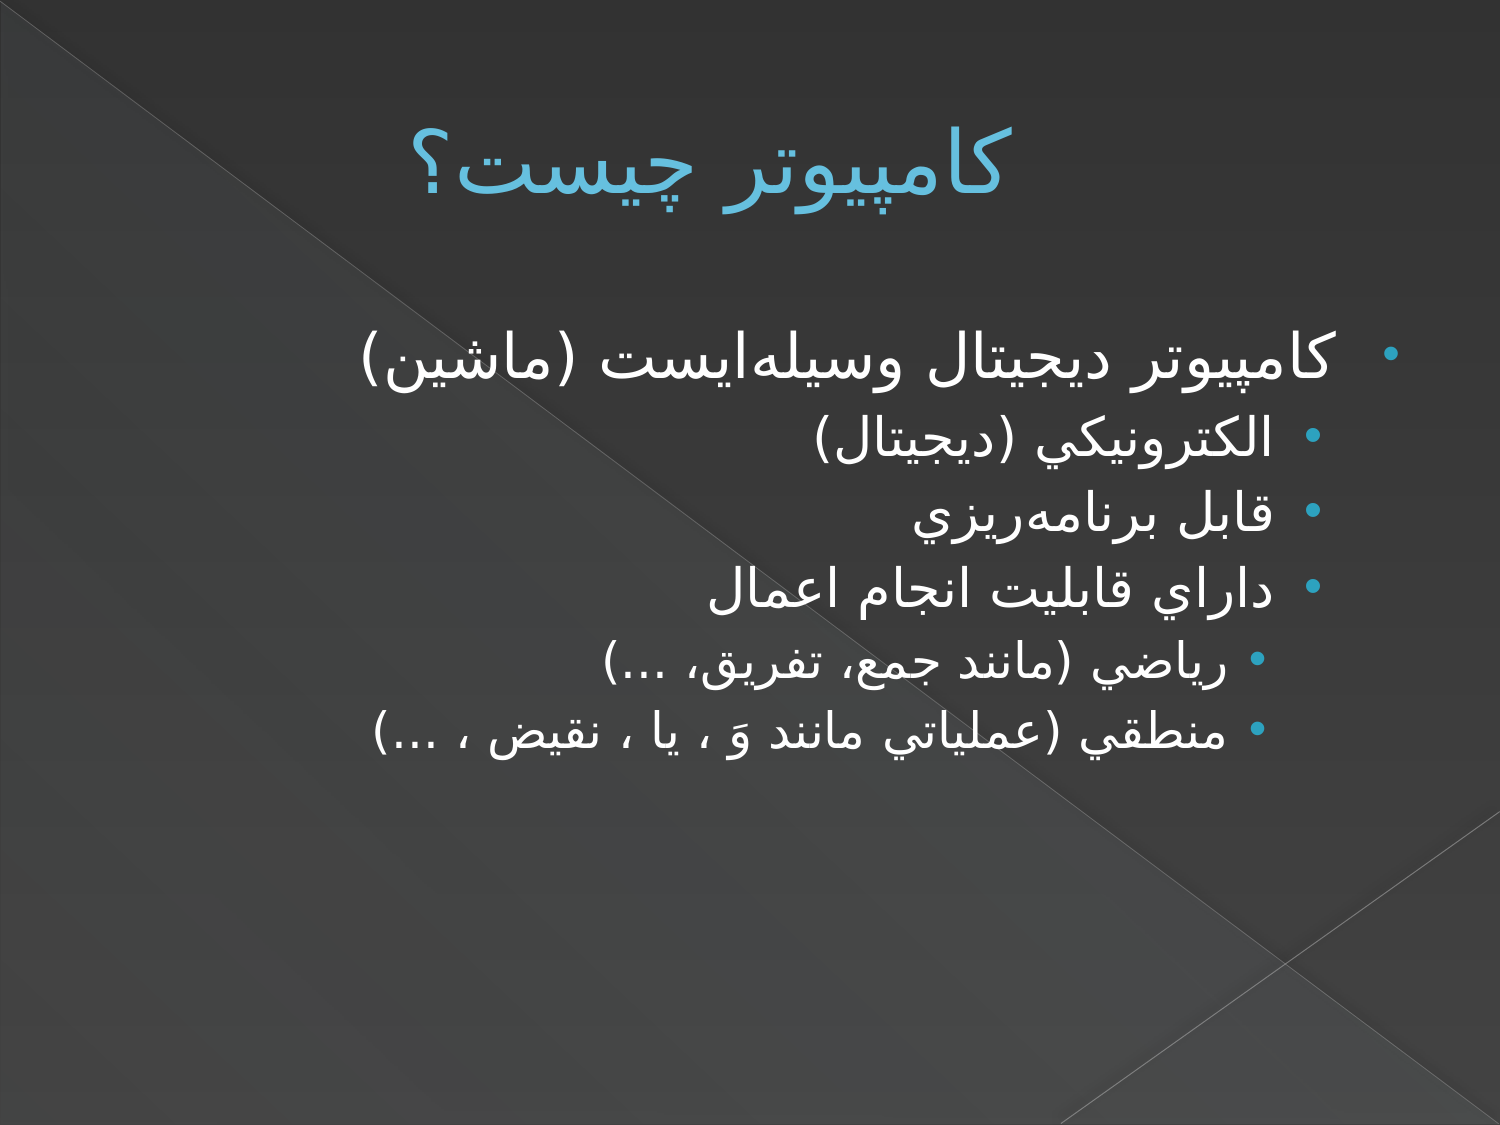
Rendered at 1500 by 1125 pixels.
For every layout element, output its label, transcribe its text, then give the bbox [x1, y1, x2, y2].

list کامپيوتر ديجيتال وسيله‌ايست (ماشين) الکترونيکي (ديجيتال) قابل برنامه‌ريزي داراي قابليت انجام اعمال رياضي (مانند جمع، تفريق، ...) منطقي (عملياتي مانند وَ ، يا ، نقيض ، ...) [75, 308, 1425, 1059]
title کامپيوتر چيست؟ [75, 43, 1425, 274]
